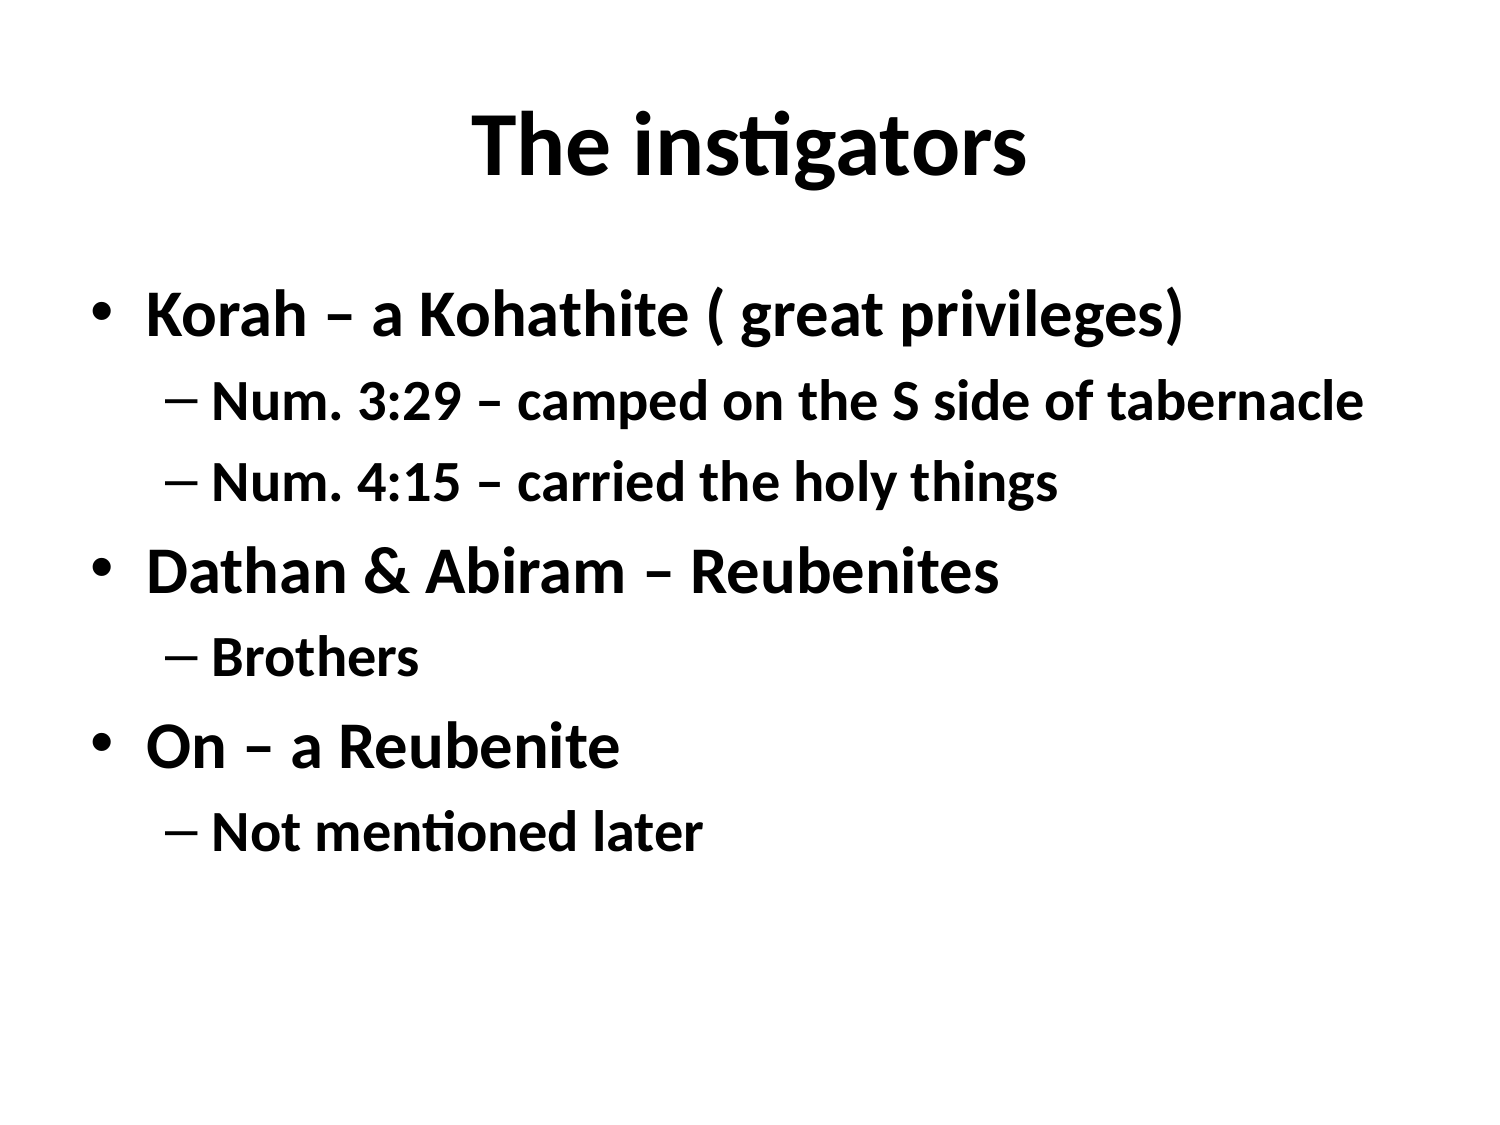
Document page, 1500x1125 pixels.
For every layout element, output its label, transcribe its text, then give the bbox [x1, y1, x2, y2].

list Korah – a Kohathite ( great privileges) Num. 3:29 – camped on the S side of tabernacle Num. 4:15 – carried the holy things Dathan & Abiram – Reubenites Brothers On – a Reubenite Not mentioned later [75, 262, 1425, 1088]
title The instigators [75, 45, 1425, 233]
